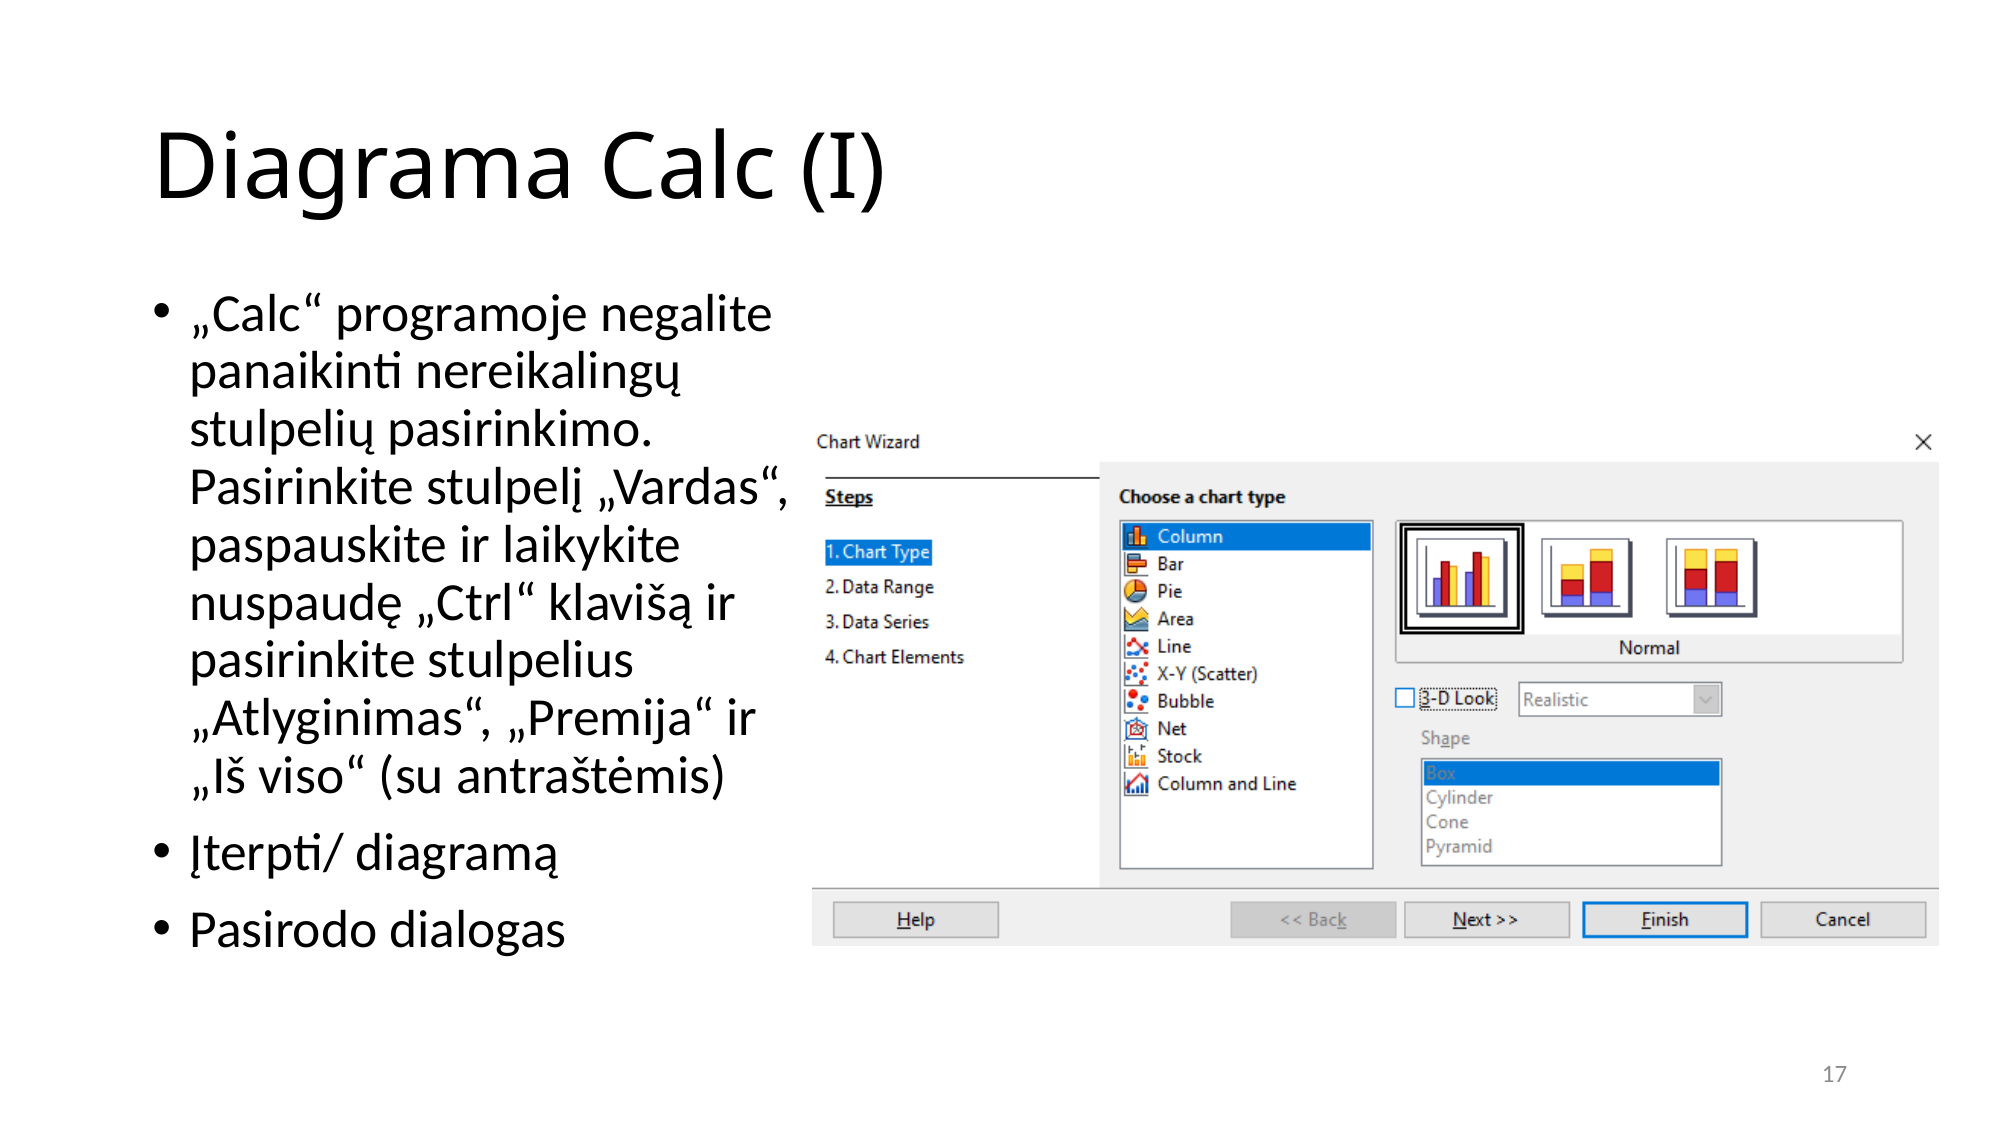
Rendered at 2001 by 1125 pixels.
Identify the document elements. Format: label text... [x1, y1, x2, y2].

title Diagrama Calc (I) [137, 59, 1863, 278]
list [812, 424, 1939, 946]
list „Calc“ programoje negalite panaikinti nereikalingų stulpelių pasirinkimo. Pasirinkite stulpelį „Vardas“, paspauskite ir laikykite nuspaudę „Ctrl“ klavišą ir pasirinkite stulpelius „Atlyginimas“, „Premija“ ir „Iš viso“ (su antraštėmis) Įterpti/ diagramą Pasirodo dialogas [137, 277, 813, 1014]
slide_number 17 [1412, 1042, 1863, 1103]
